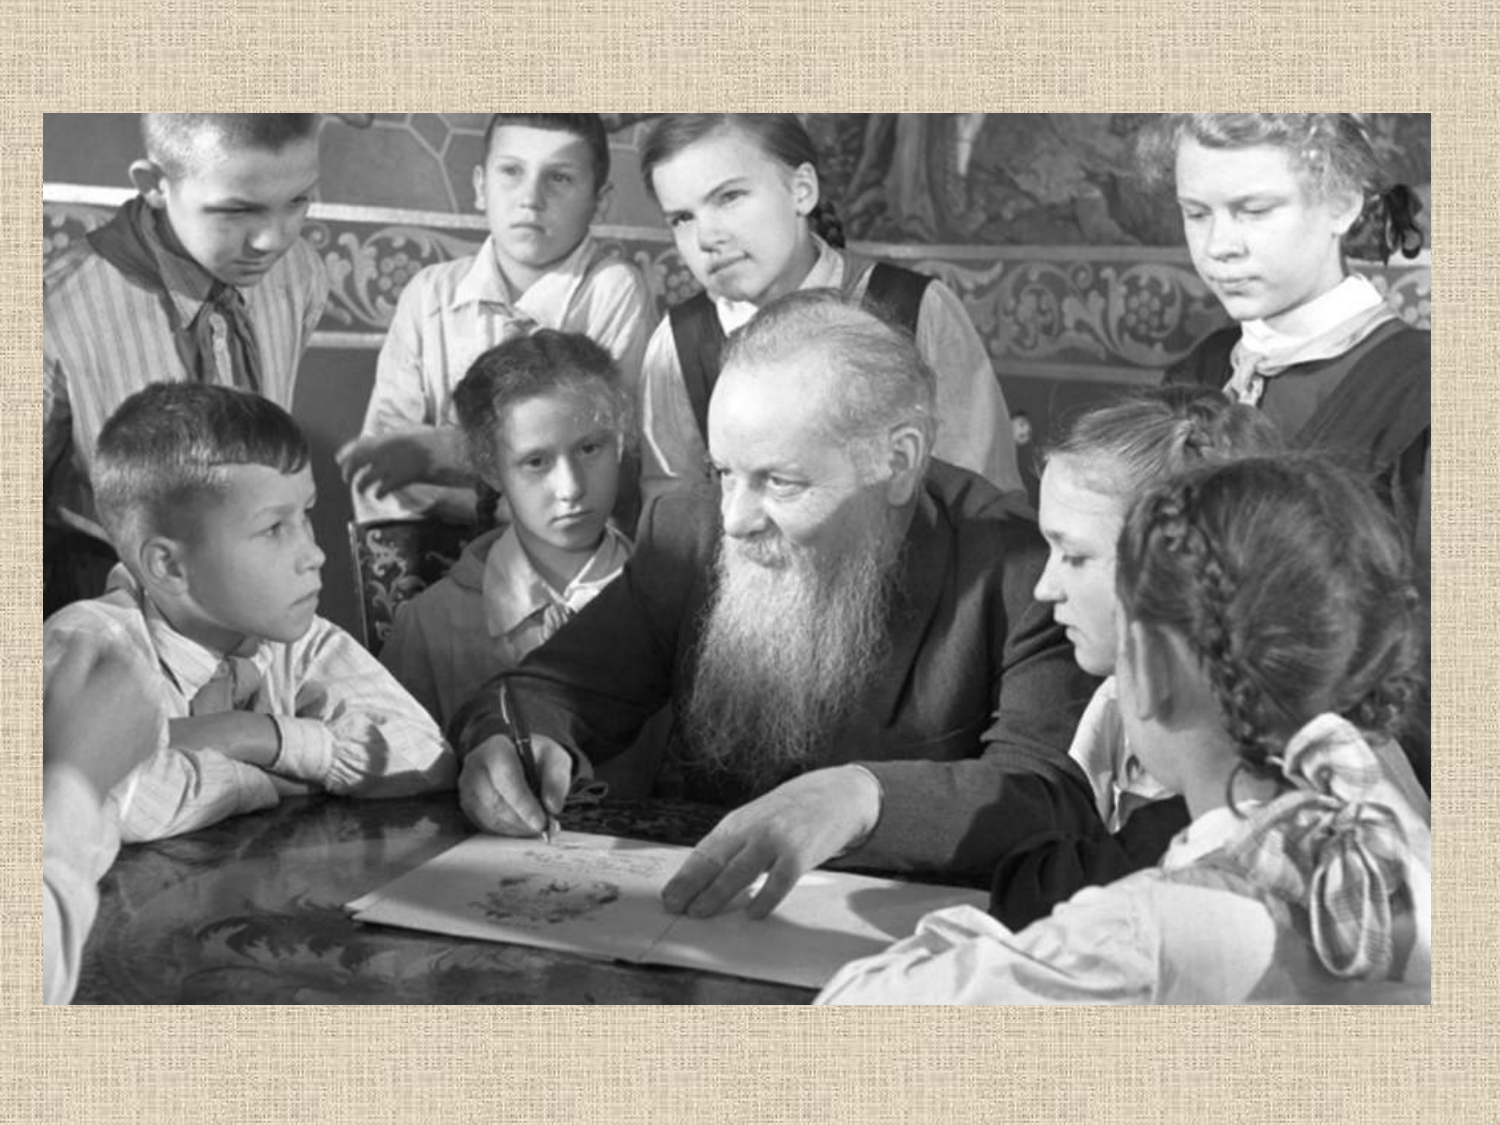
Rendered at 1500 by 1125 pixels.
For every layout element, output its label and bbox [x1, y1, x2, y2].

list [42, 113, 1432, 1006]
picture [0, 0, 1500, 1125]
